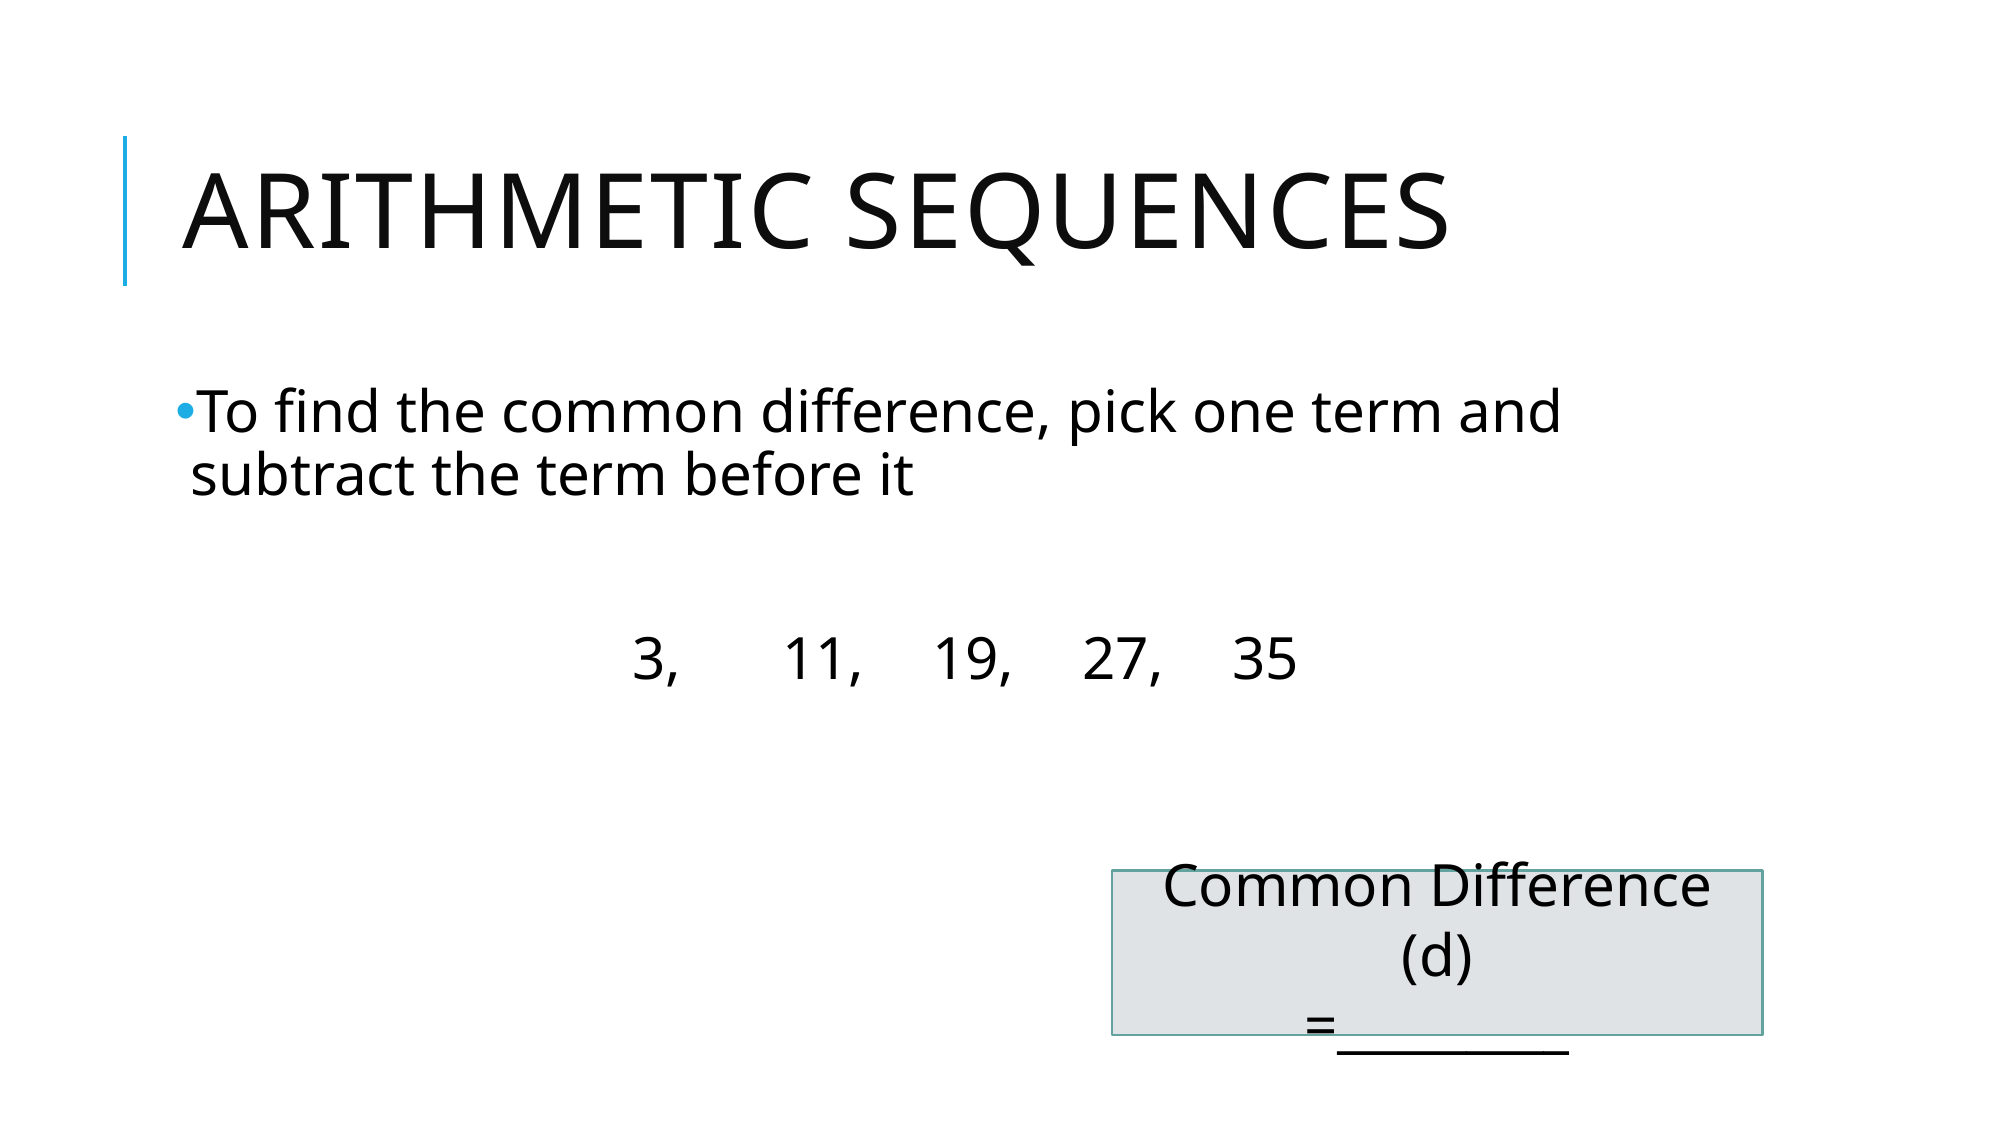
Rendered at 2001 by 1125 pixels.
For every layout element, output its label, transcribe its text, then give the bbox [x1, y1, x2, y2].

title Arithmetic Sequences [168, 96, 1763, 342]
text_box Common Difference (d) =_________ [1111, 869, 1764, 1036]
list To find the common difference, pick one term and subtract the term before it 3, 11, 19, 27, 35 [168, 375, 1763, 1035]
